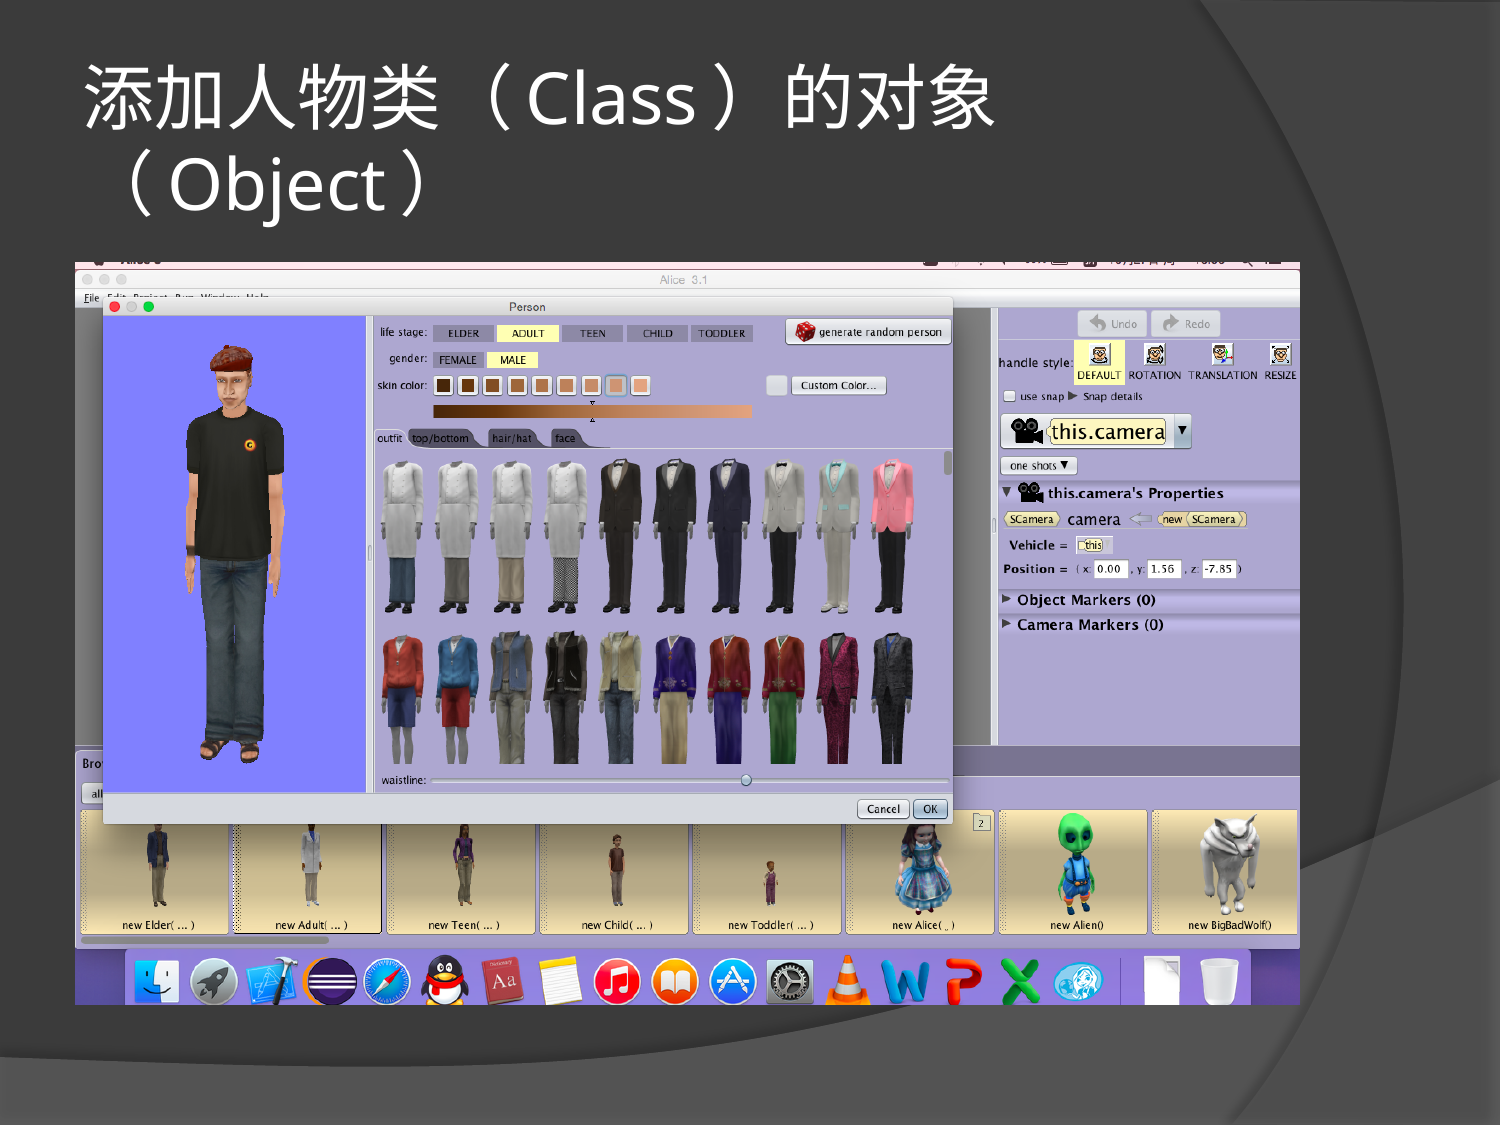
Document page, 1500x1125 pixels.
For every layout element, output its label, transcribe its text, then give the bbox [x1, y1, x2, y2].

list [74, 262, 1301, 1006]
title 添加人物类（Class）的对象（Object） [75, 45, 1300, 233]
